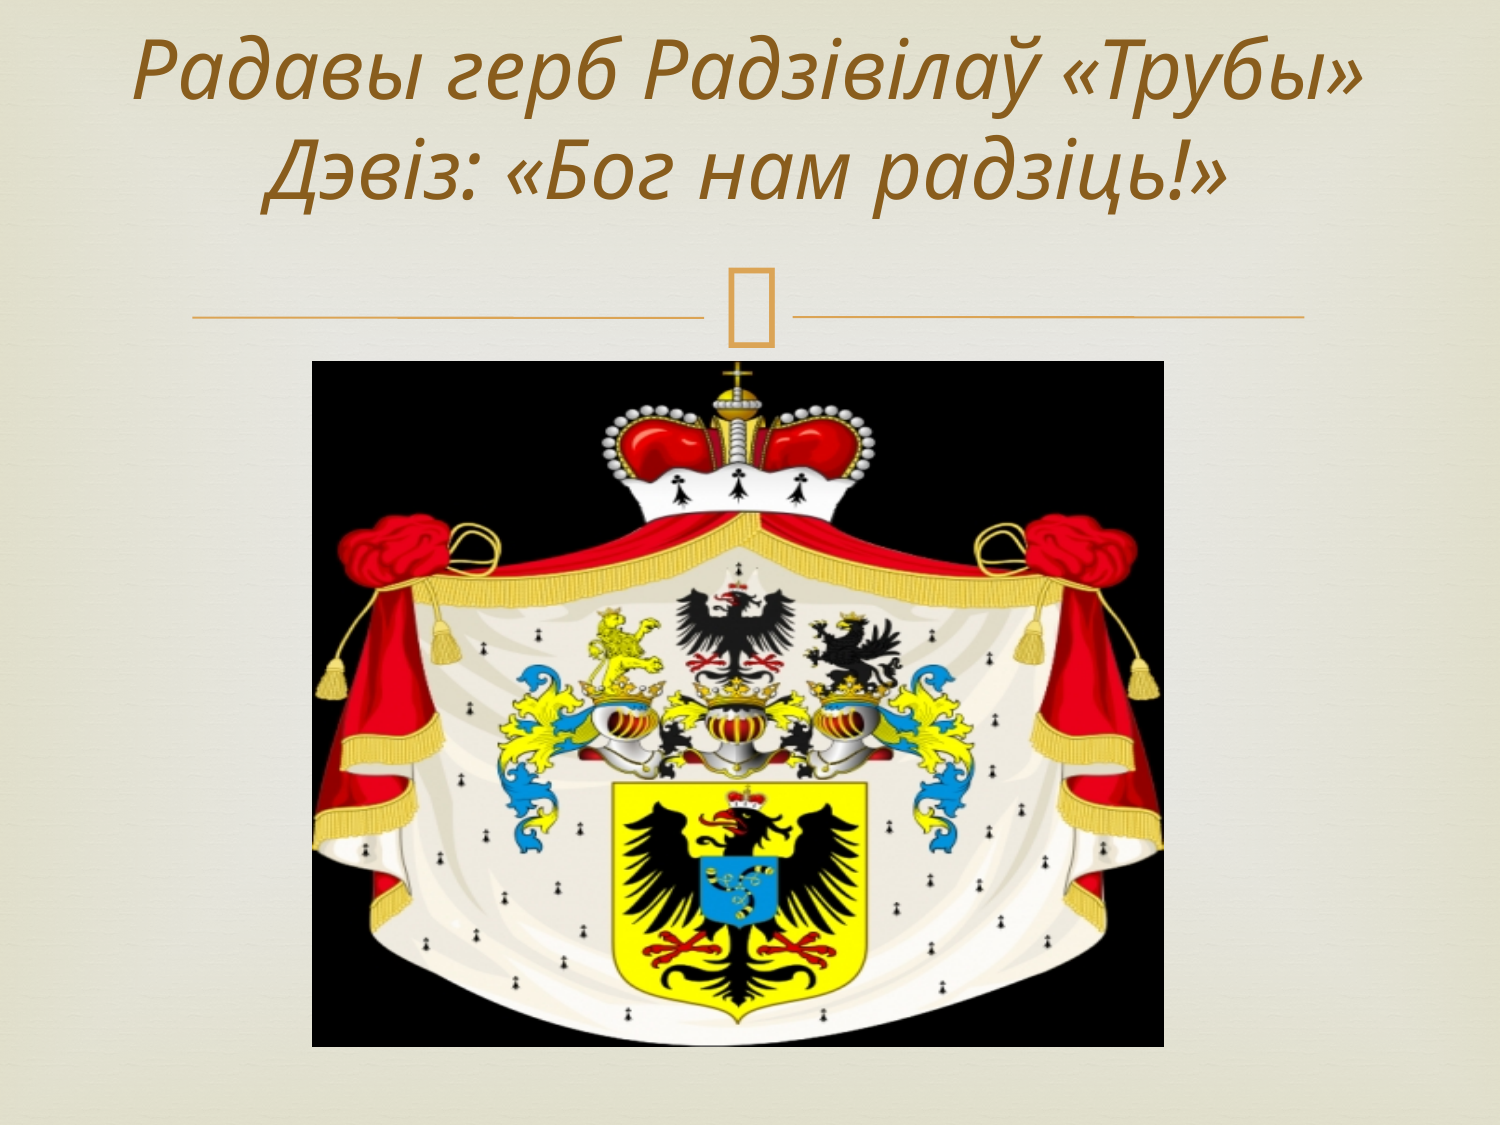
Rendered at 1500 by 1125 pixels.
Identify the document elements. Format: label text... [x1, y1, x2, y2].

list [312, 361, 1164, 1048]
title Радавы герб Радзівілаў «Трубы» Дэвіз: «Бог нам радзіць!» [112, 66, 1386, 267]
